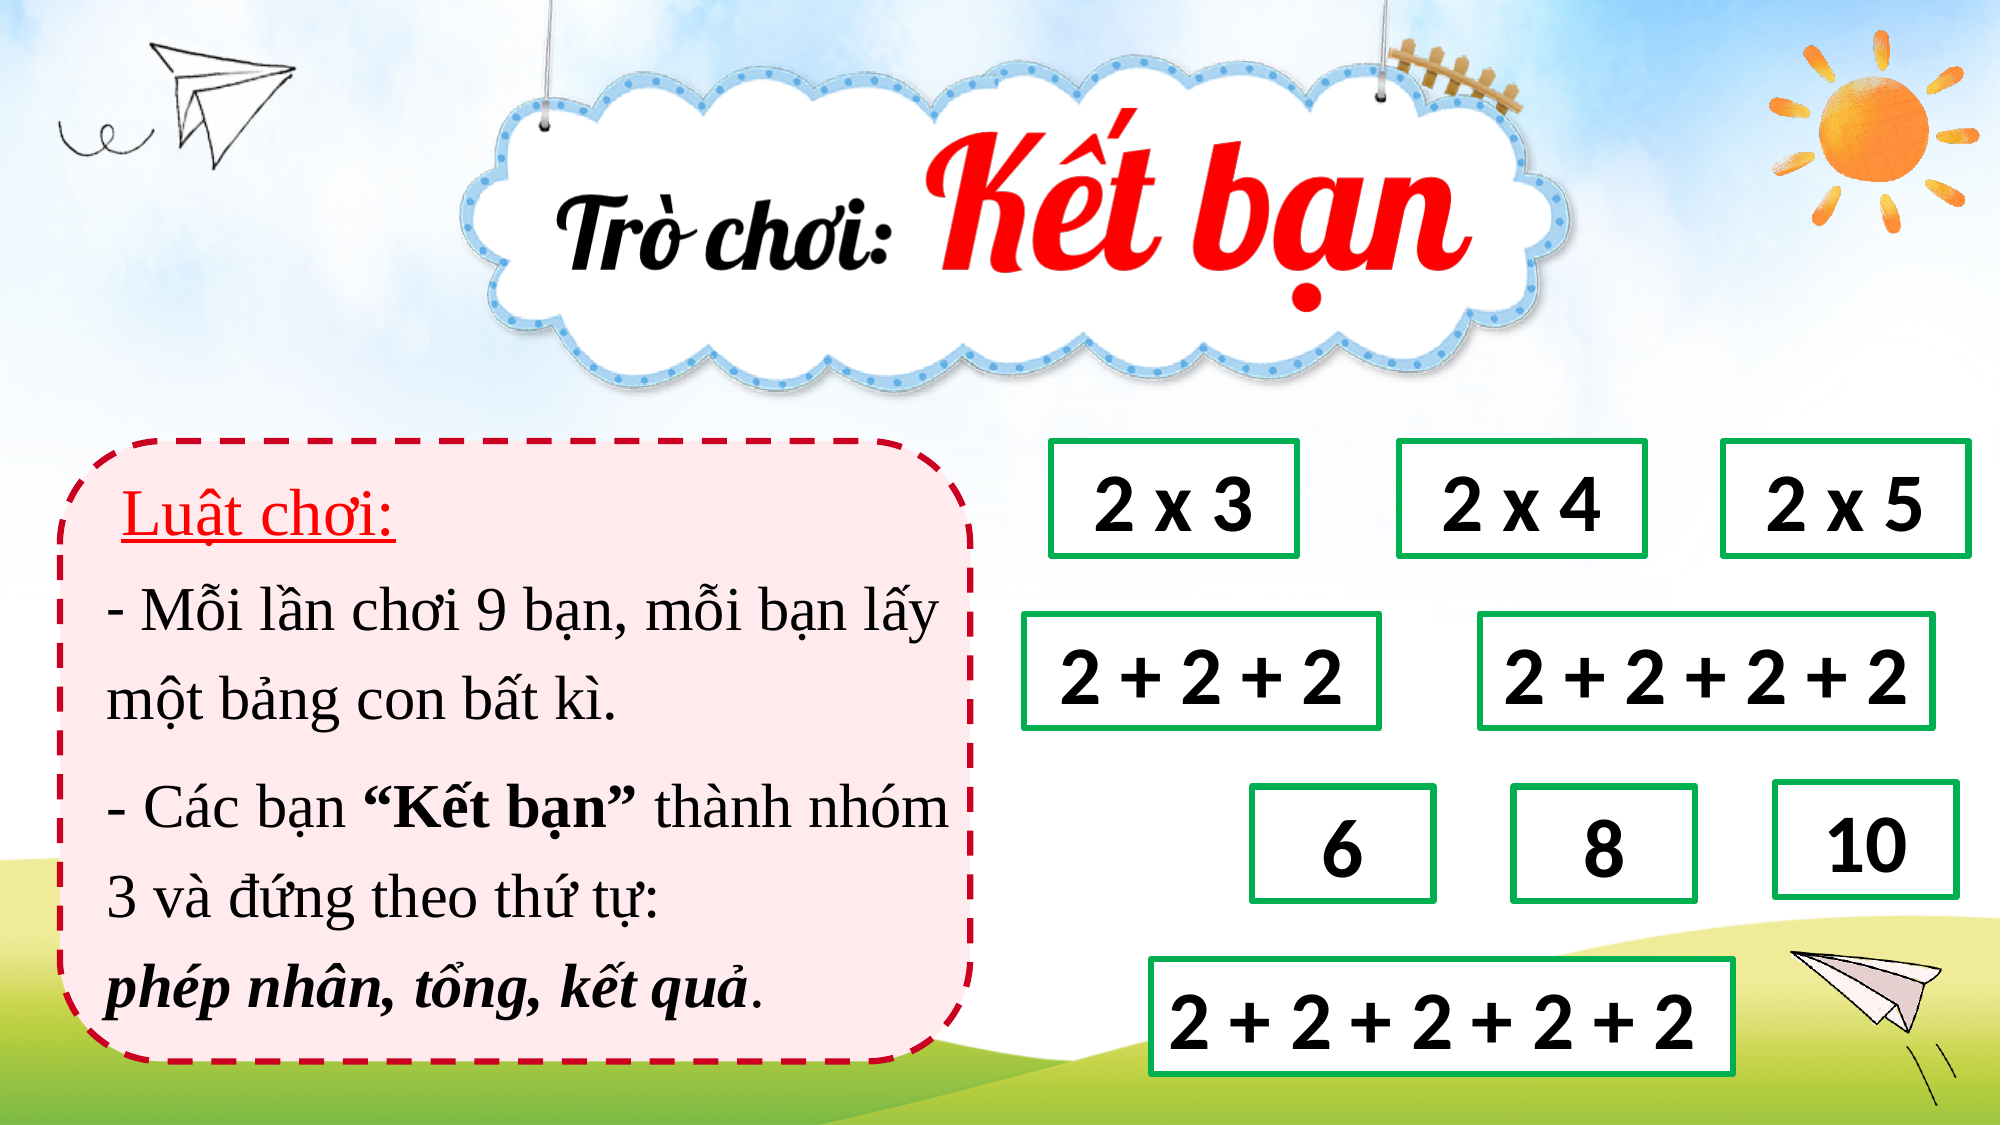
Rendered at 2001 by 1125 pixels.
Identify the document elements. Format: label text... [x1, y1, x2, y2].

text_box 10 [1775, 782, 1957, 897]
picture [907, 0, 2000, 780]
text_box [58, 439, 972, 1063]
text_box 6 [1251, 786, 1434, 902]
text_box 2 + 2 + 2 + 2 + 2 [1151, 959, 1733, 1074]
text_box - Mỗi lần chơi 9 bạn, mỗi bạn lấy một bảng con bất kì. - Các bạn “Kết bạn” thành nhóm 3 và đứng theo thứ tự: phép nhân, tổng, kết quả. [92, 545, 971, 1028]
text_box 2 x 3 [1051, 448, 1297, 556]
picture [0, 0, 446, 780]
text_box Luật chơi: [106, 461, 411, 545]
text_box 2 x 4 [1399, 440, 1645, 556]
picture [0, 856, 2000, 1125]
text_box 8 [1513, 786, 1696, 902]
text_box 2 + 2 + 2 [1024, 613, 1380, 729]
text_box 2 x 5 [1722, 440, 1969, 556]
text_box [446, 0, 1599, 448]
text_box 2 + 2 + 2 + 2 [1479, 613, 1933, 729]
